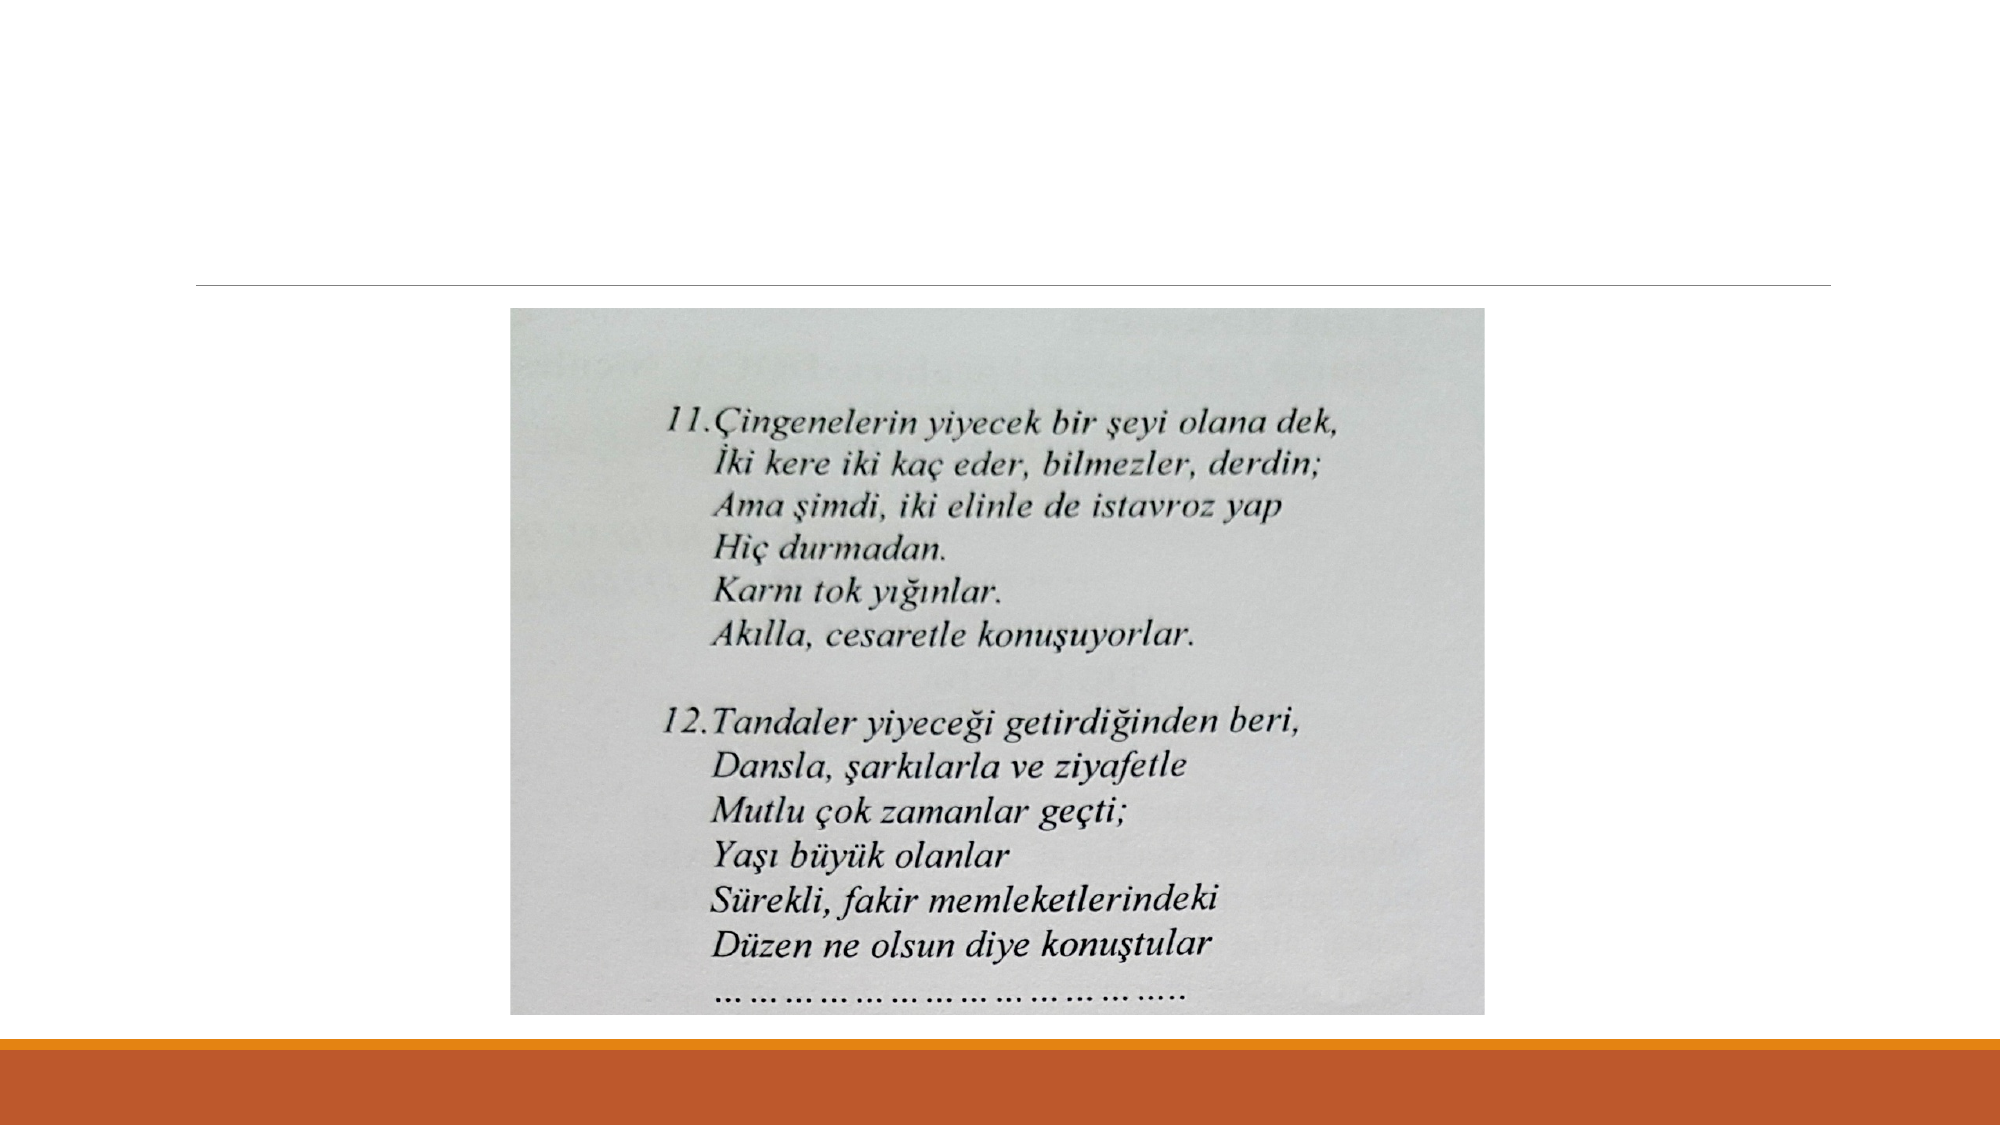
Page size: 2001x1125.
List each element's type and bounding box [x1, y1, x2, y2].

list [509, 307, 1486, 1015]
